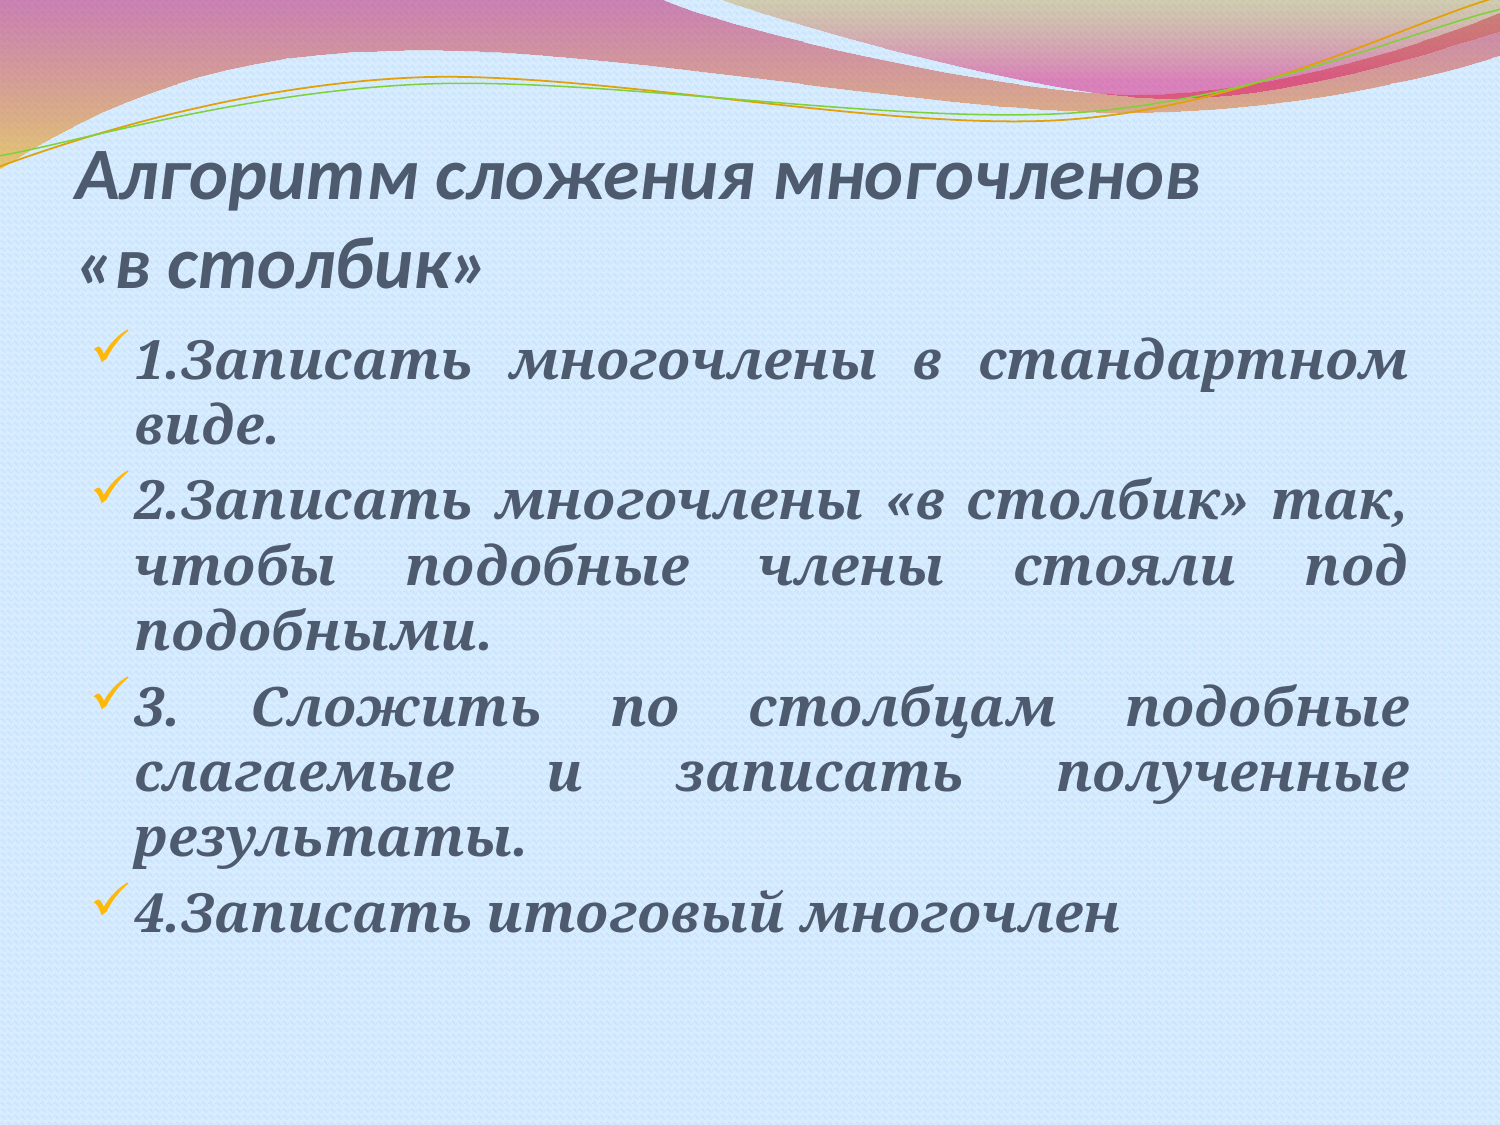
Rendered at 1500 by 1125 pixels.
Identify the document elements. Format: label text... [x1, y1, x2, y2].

title Алгоритм сложения многочленов «в столбик» [75, 115, 1425, 303]
list 1.Записать многочлены в стандартном виде. 2.Записать многочлены «в столбик» так, чтобы подобные члены стояли под подобными. 3. Сложить по столбцам подобные слагаемые и записать полученные результаты. 4.Записать итоговый многочлен [75, 317, 1425, 1038]
